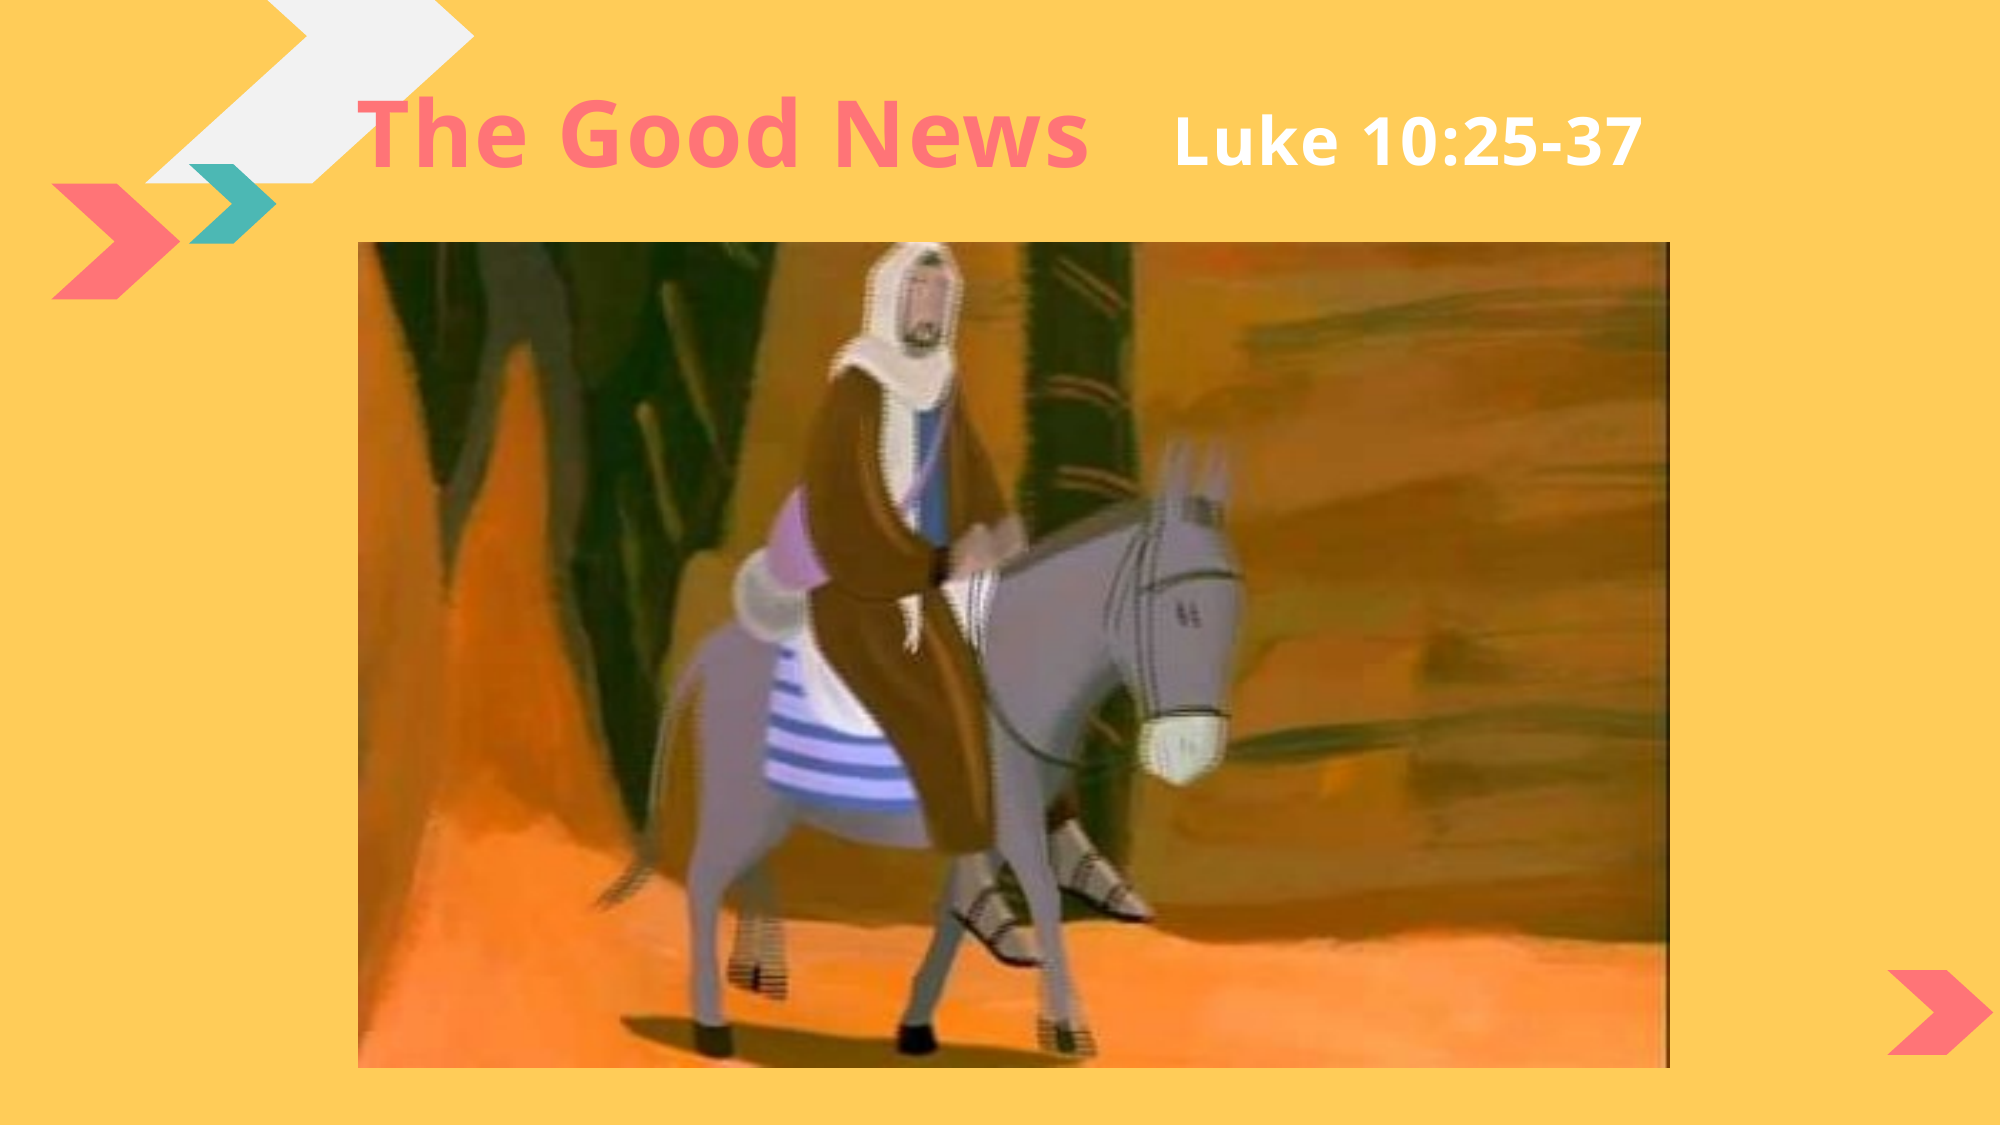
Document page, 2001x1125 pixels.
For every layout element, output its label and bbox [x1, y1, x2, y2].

text_box [50, 183, 181, 300]
text_box [292, 46, 1803, 180]
text_box [357, 241, 1671, 1070]
text_box [1887, 969, 1994, 1055]
text_box [144, 0, 475, 184]
text_box [188, 163, 277, 244]
